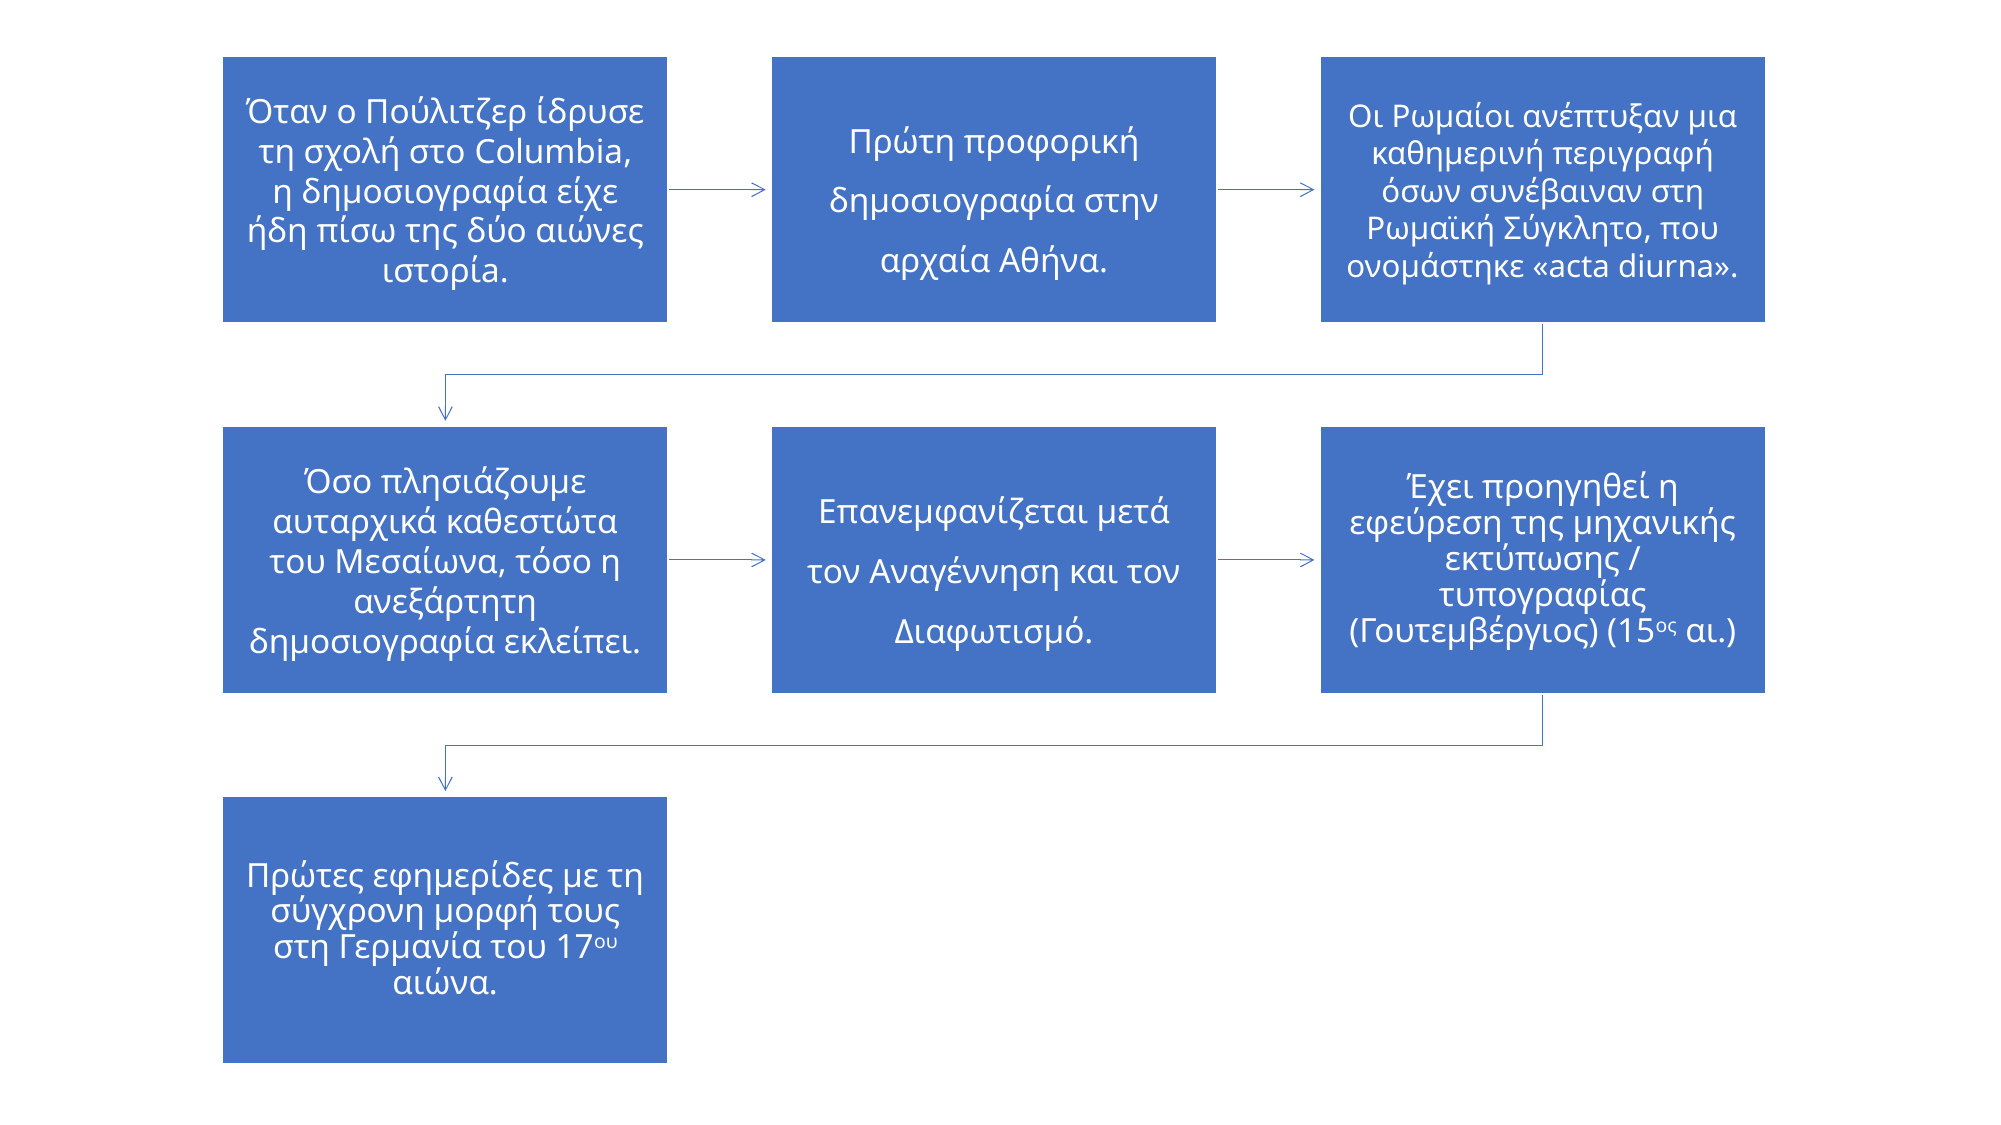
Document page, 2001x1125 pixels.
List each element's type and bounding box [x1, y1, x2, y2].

list [53, 54, 1935, 1065]
